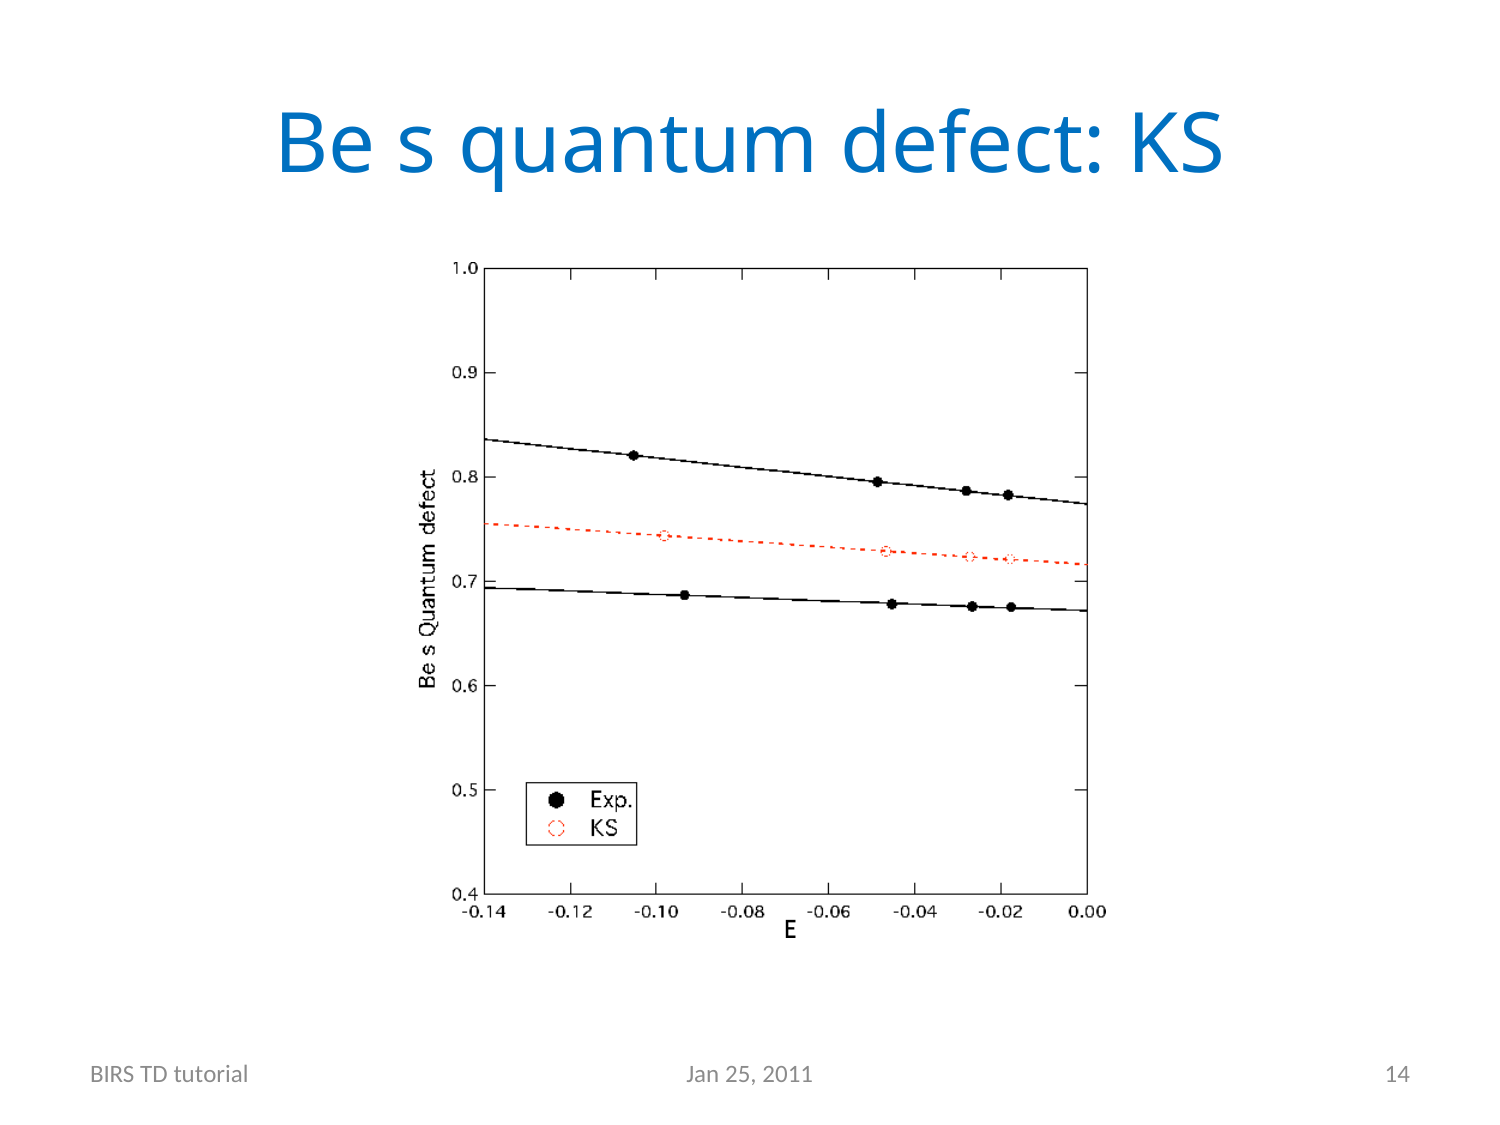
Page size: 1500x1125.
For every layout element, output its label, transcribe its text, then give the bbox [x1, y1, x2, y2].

slide_number 14 [1074, 1042, 1425, 1103]
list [418, 262, 1107, 938]
slide_number BIRS TD tutorial [75, 1042, 425, 1103]
footer Jan 25, 2011 [512, 1042, 988, 1103]
title Be s quantum defect: KS [75, 45, 1425, 233]
